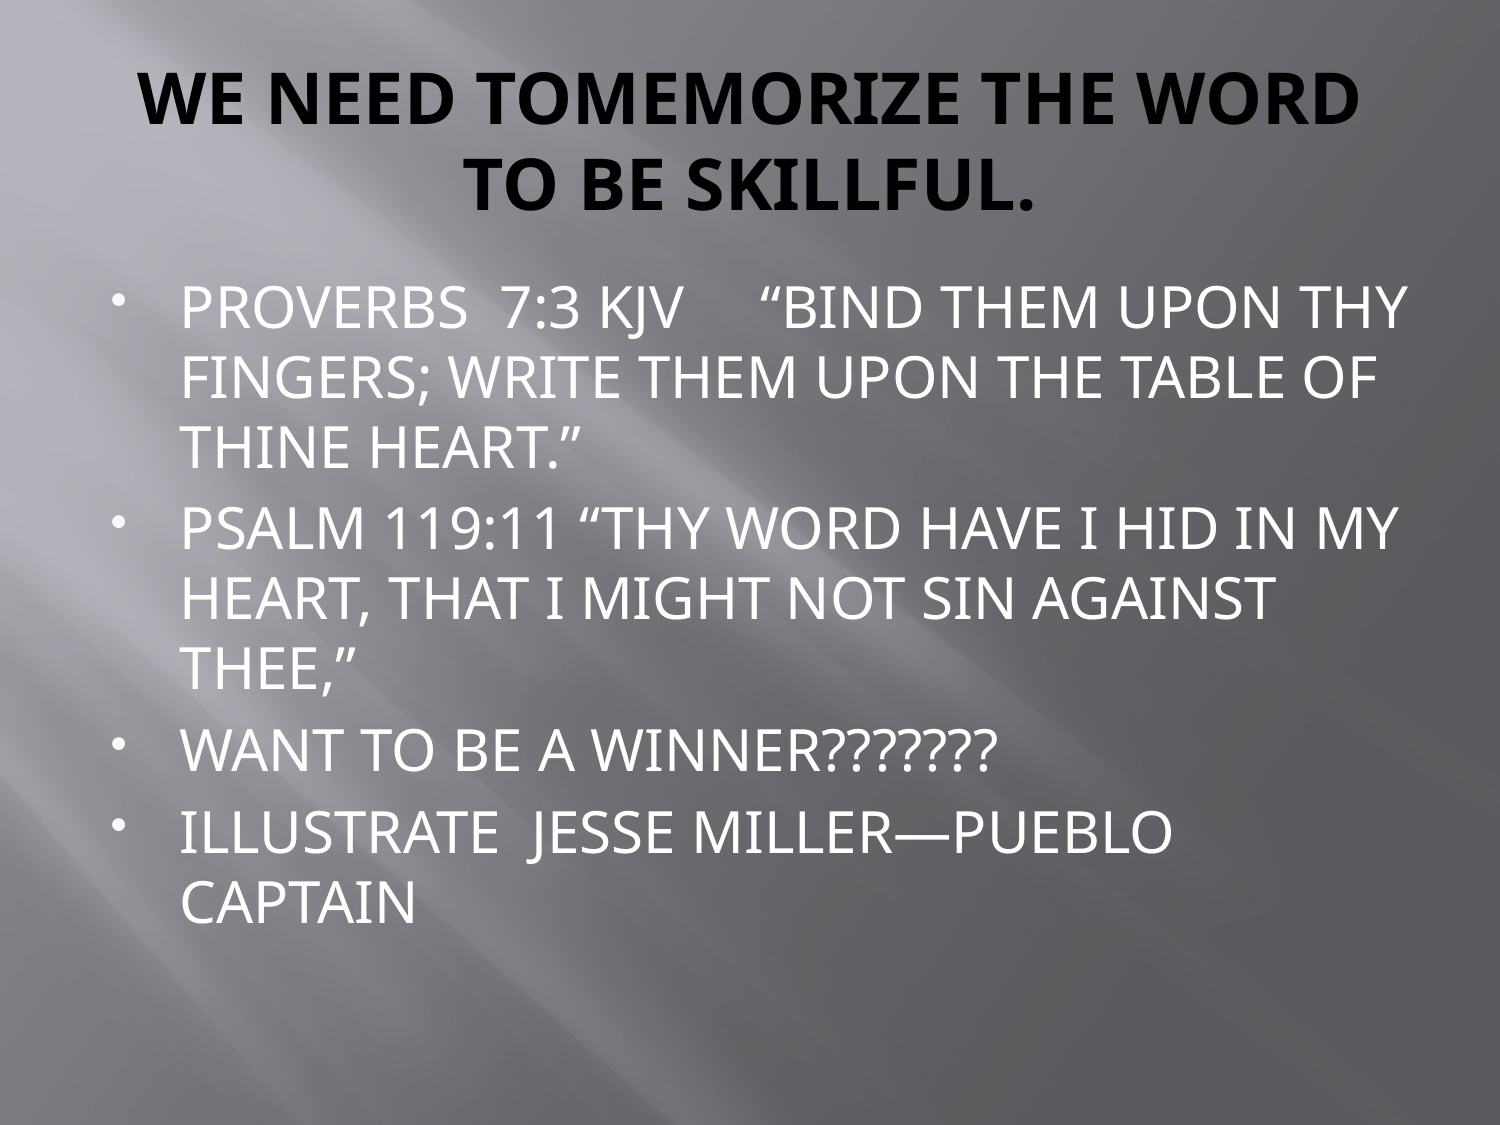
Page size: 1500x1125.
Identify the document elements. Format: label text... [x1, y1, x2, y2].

list PROVERBS 7:3 KJV “BIND THEM UPON THY FINGERS; WRITE THEM UPON THE TABLE OF THINE HEART.” PSALM 119:11 “THY WORD HAVE I HID IN MY HEART, THAT I MIGHT NOT SIN AGAINST THEE,” WANT TO BE A WINNER??????? ILLUSTRATE JESSE MILLER—PUEBLO CAPTAIN [75, 262, 1425, 1035]
title WE NEED TOMEMORIZE THE WORD TO BE SKILLFUL. [75, 45, 1425, 233]
